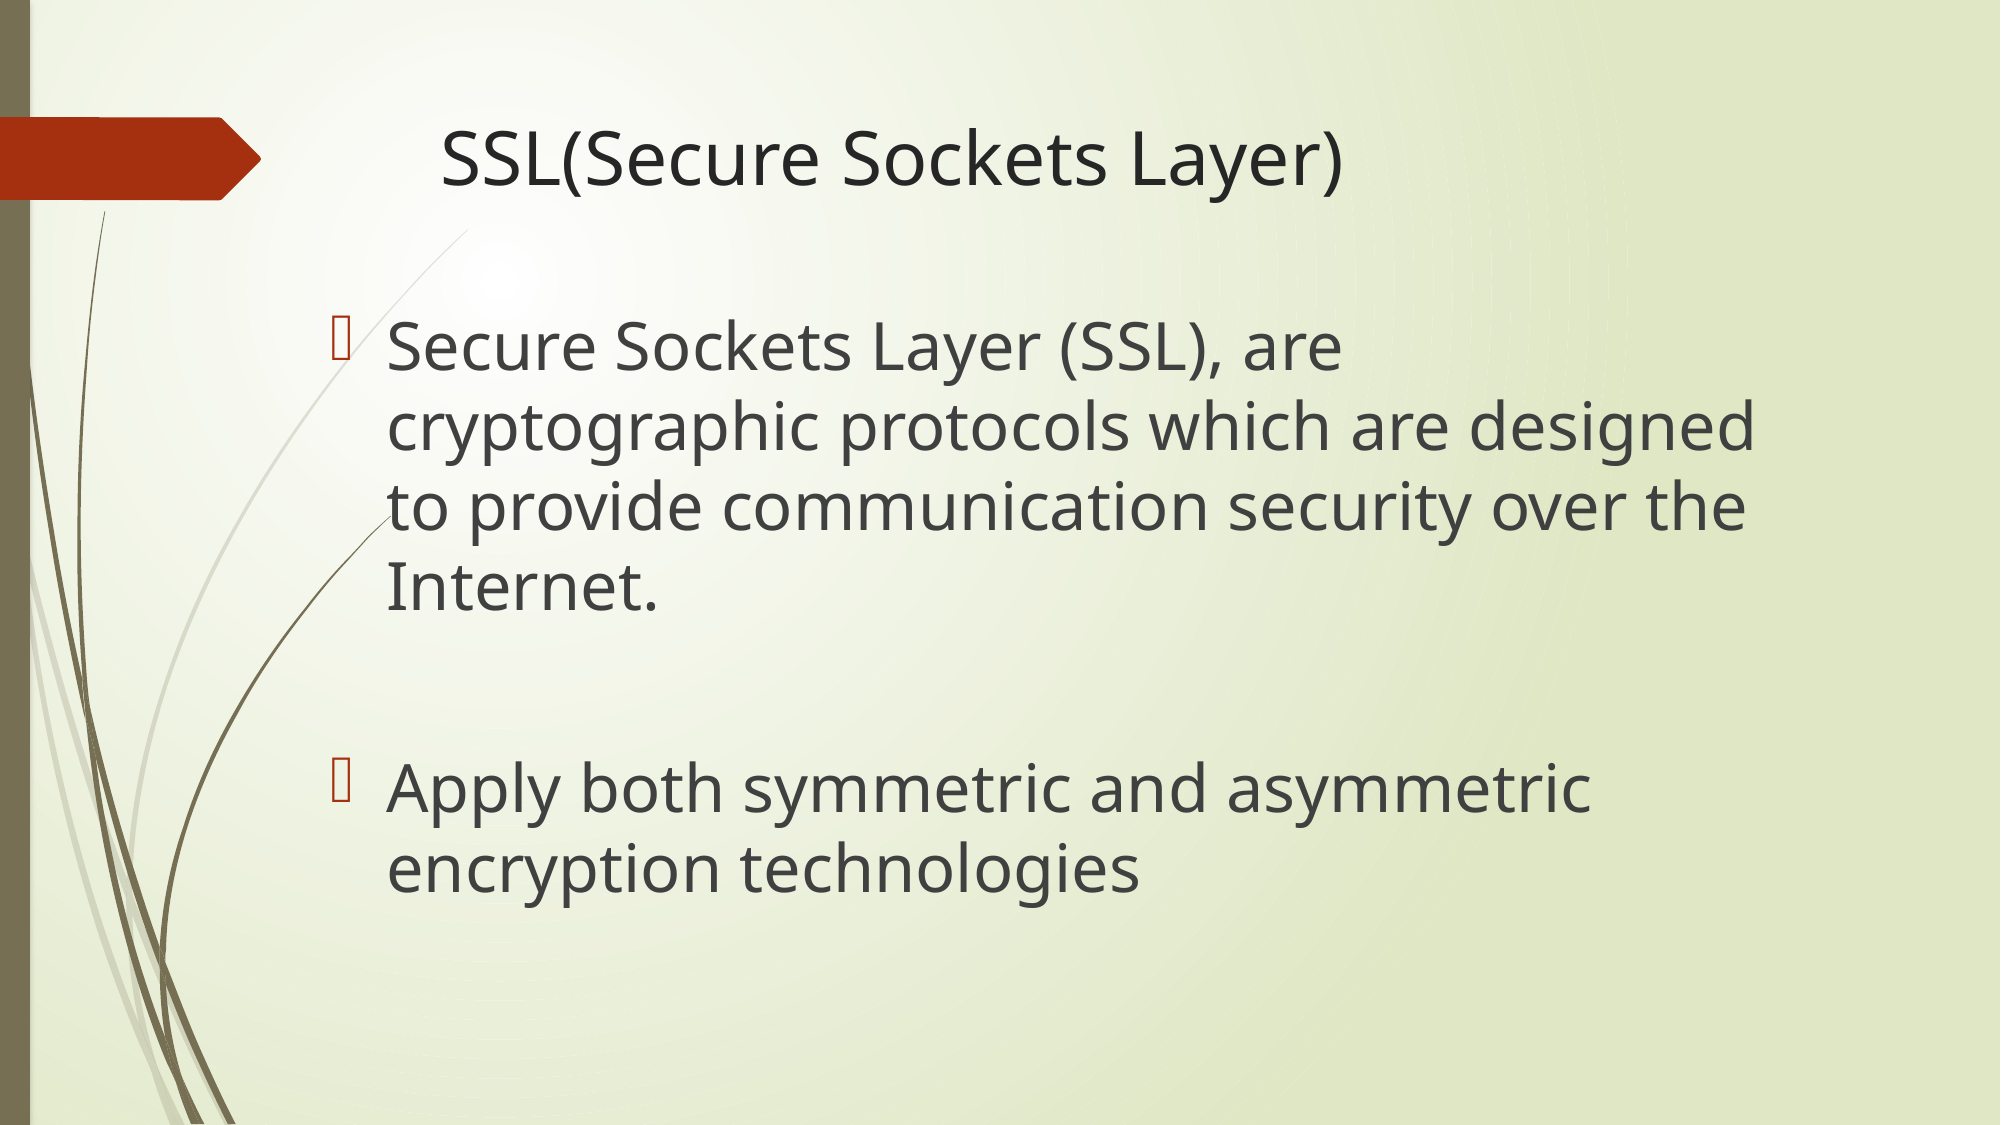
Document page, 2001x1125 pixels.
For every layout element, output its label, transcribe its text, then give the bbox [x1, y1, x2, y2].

list Secure Sockets Layer (SSL), are cryptographic protocols which are designed to provide communication security over the Internet. Apply both symmetric and asymmetric encryption technologies [314, 296, 1778, 998]
title SSL(Secure Sockets Layer) [425, 102, 1888, 313]
